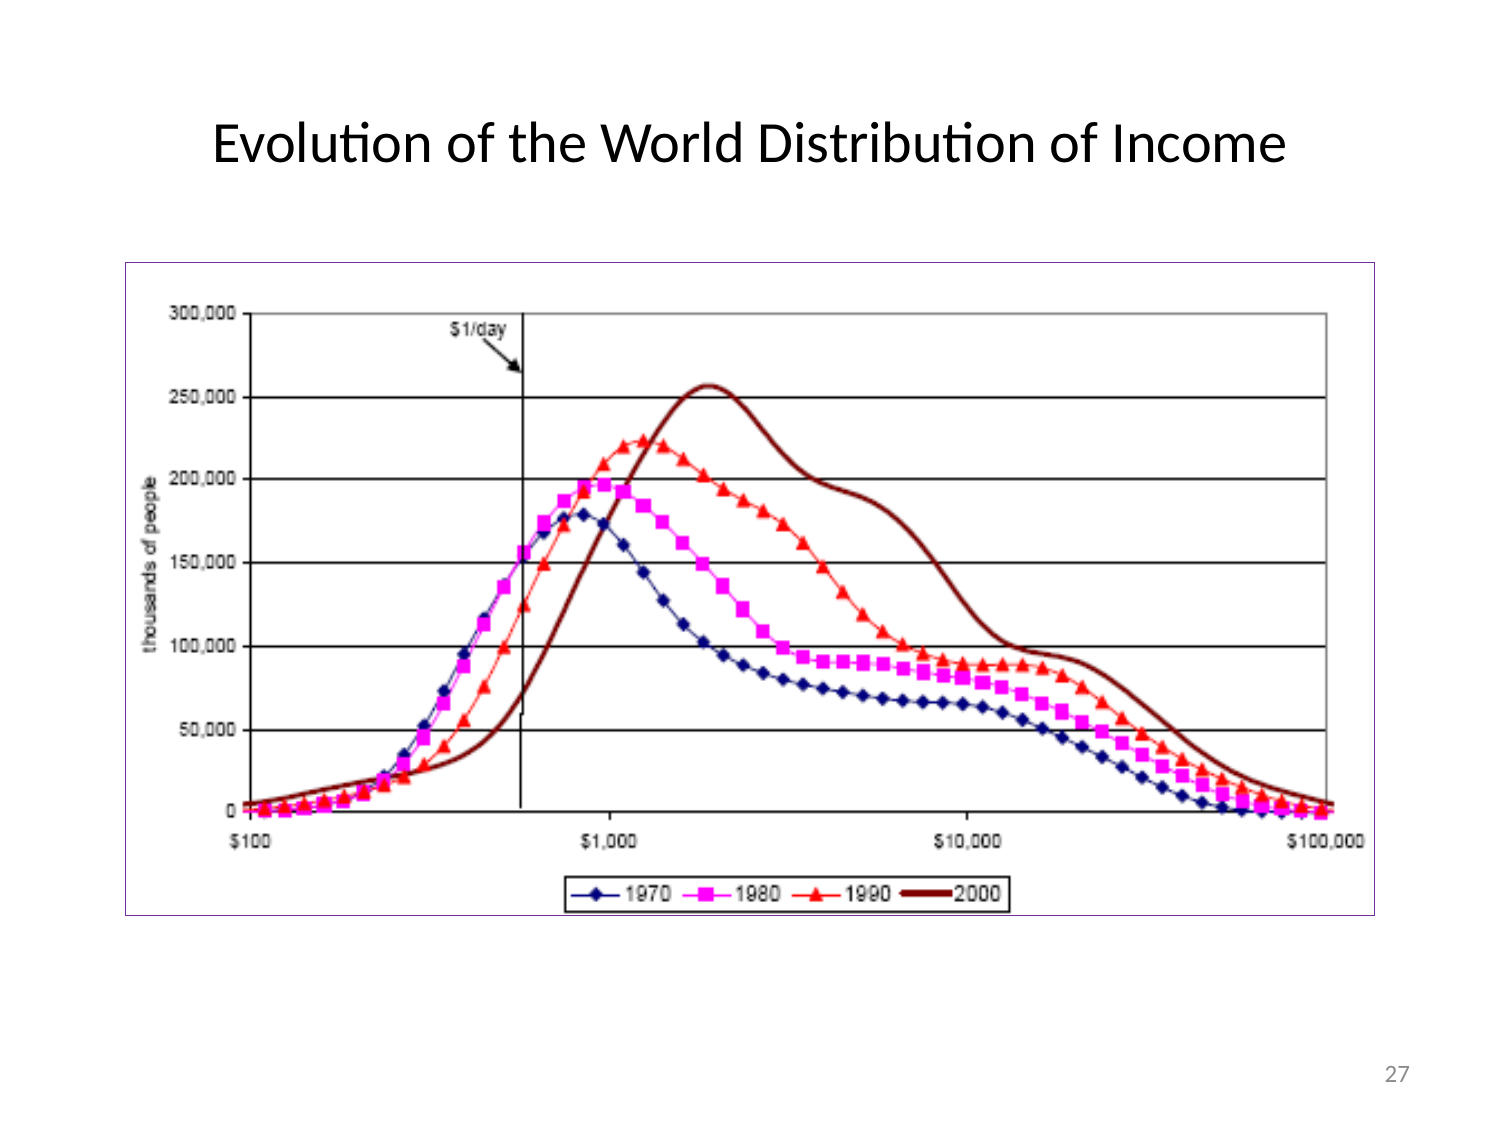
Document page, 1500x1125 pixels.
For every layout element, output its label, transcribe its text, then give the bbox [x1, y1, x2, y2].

slide_number 27 [1074, 1042, 1425, 1103]
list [124, 262, 1376, 916]
title Evolution of the World Distribution of Income [75, 45, 1425, 233]
